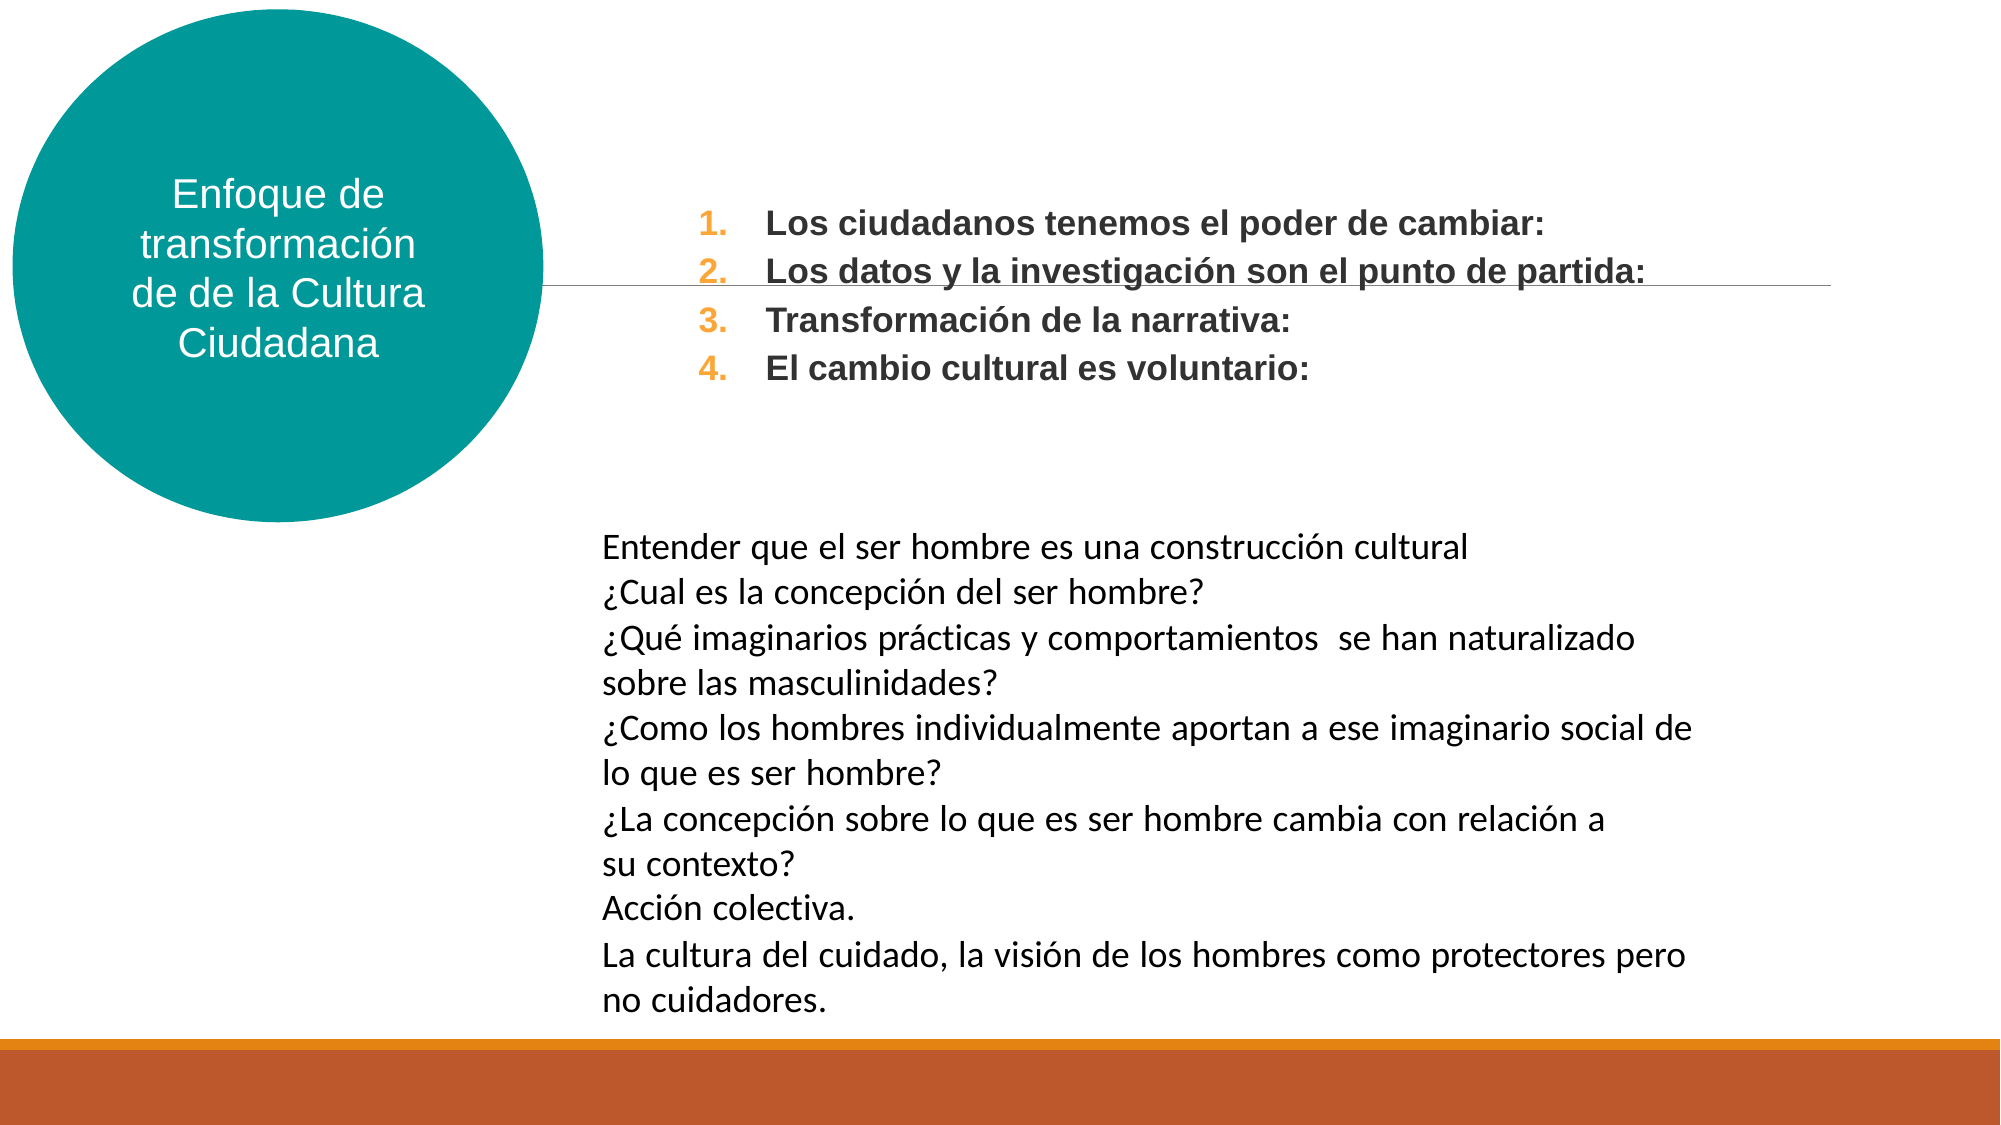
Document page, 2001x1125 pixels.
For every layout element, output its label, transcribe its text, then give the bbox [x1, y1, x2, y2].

text_box Entender que el ser hombre es una construcción cultural ¿Cual es la concepción del ser hombre? ¿Qué imaginarios prácticas y comportamientos se han naturalizado sobre las masculinidades? ¿Como los hombres individualmente aportan a ese imaginario social de lo que es ser hombre? ¿La concepción sobre lo que es ser hombre cambia con relación a su contexto? Acción colectiva. La cultura del cuidado, la visión de los hombres como protectores pero no cuidadores. [600, 521, 1726, 1020]
text_box Enfoque de transformación de de la Cultura Ciudadana [109, 169, 446, 367]
text_box [12, 9, 544, 523]
text_box Los ciudadanos tenemos el poder de cambiar: Los datos y la investigación son el punto de partida: Transformación de la narrativa: El cambio cultural es voluntario: [696, 200, 1648, 388]
